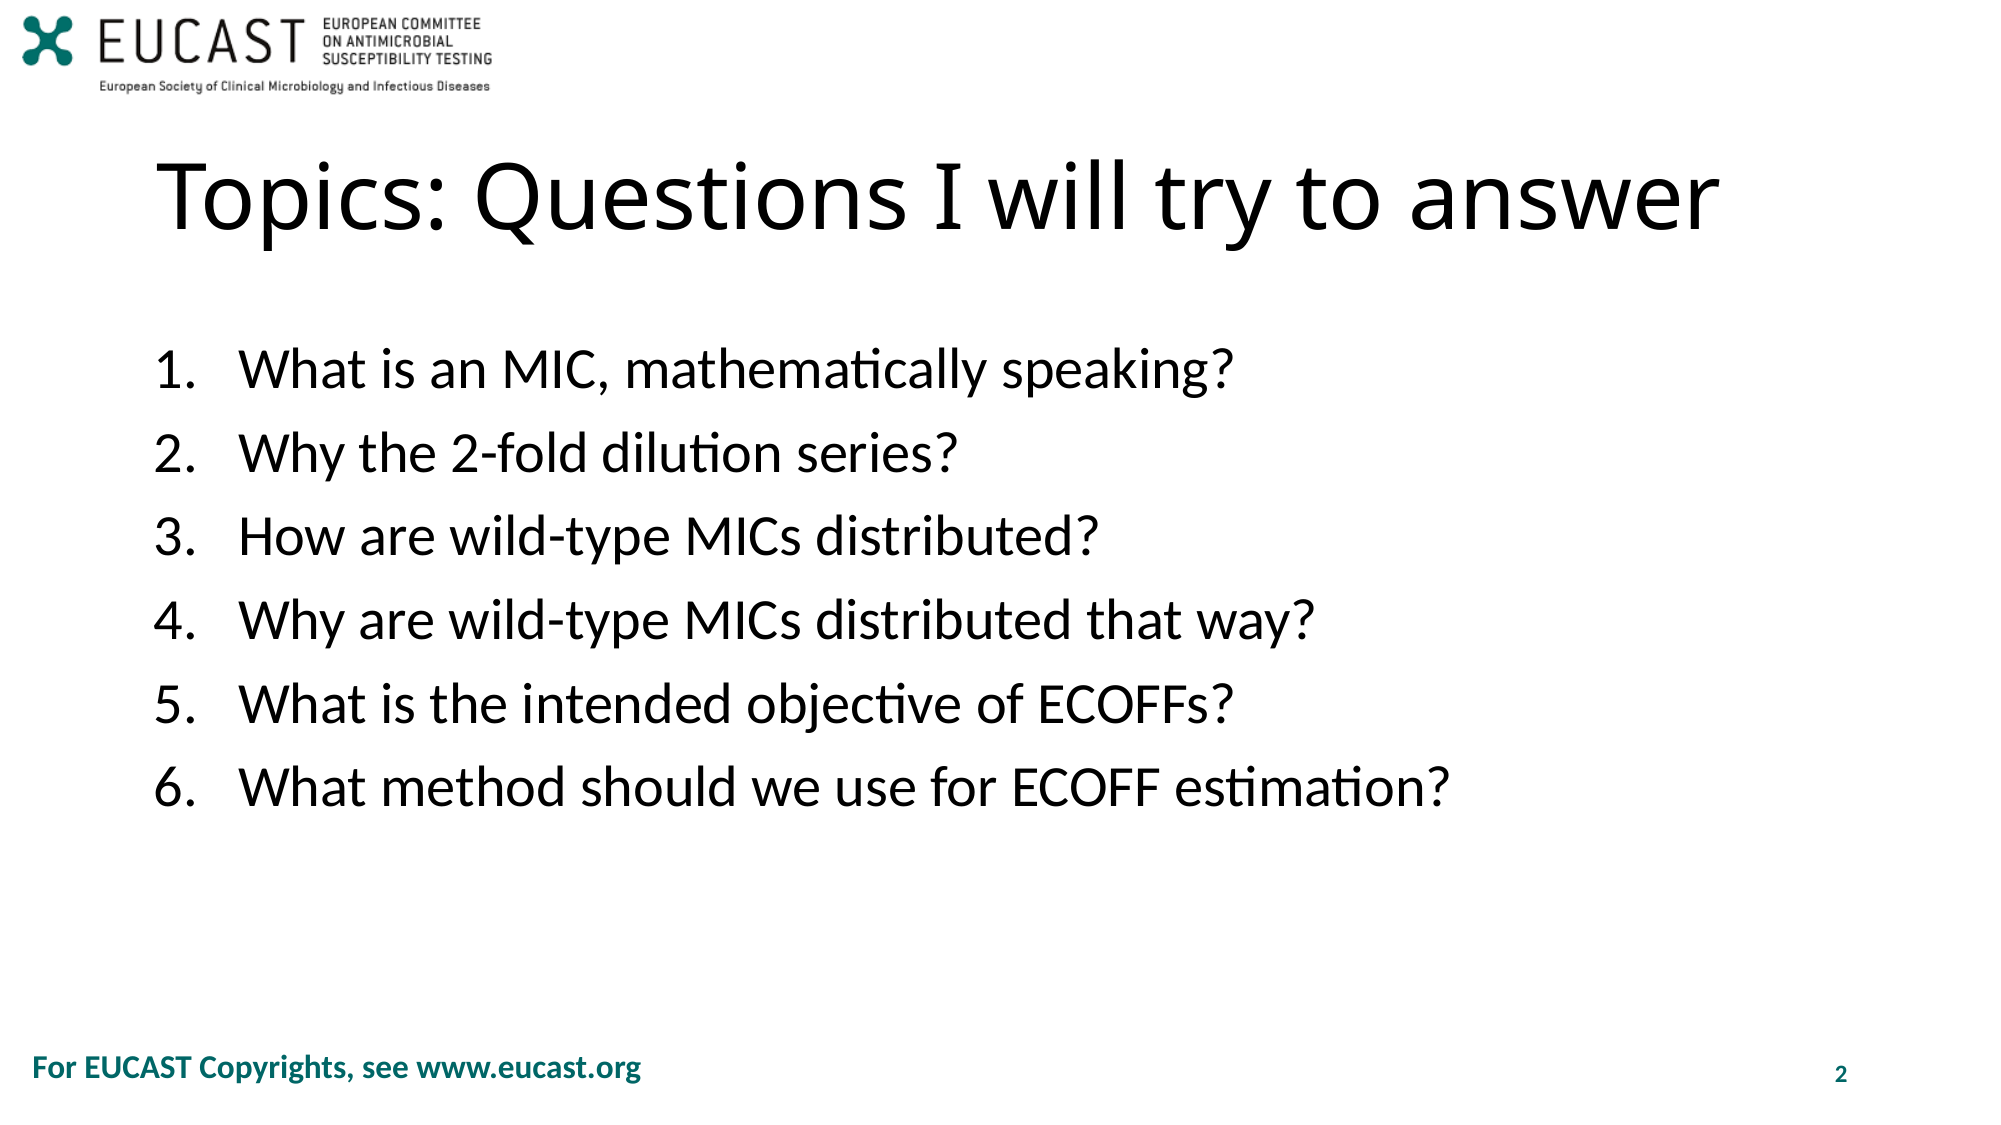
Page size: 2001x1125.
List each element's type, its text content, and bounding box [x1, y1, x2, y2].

list What is an MIC, mathematically speaking? Why the 2-fold dilution series? How are wild-type MICs distributed? Why are wild-type MICs distributed that way? What is the intended objective of ECOFFs? What method should we use for ECOFF estimation? [138, 330, 1864, 1045]
title Topics: Questions I will try to answer [141, 91, 1867, 309]
slide_number 2 [1412, 1042, 1863, 1103]
picture [0, 0, 509, 112]
